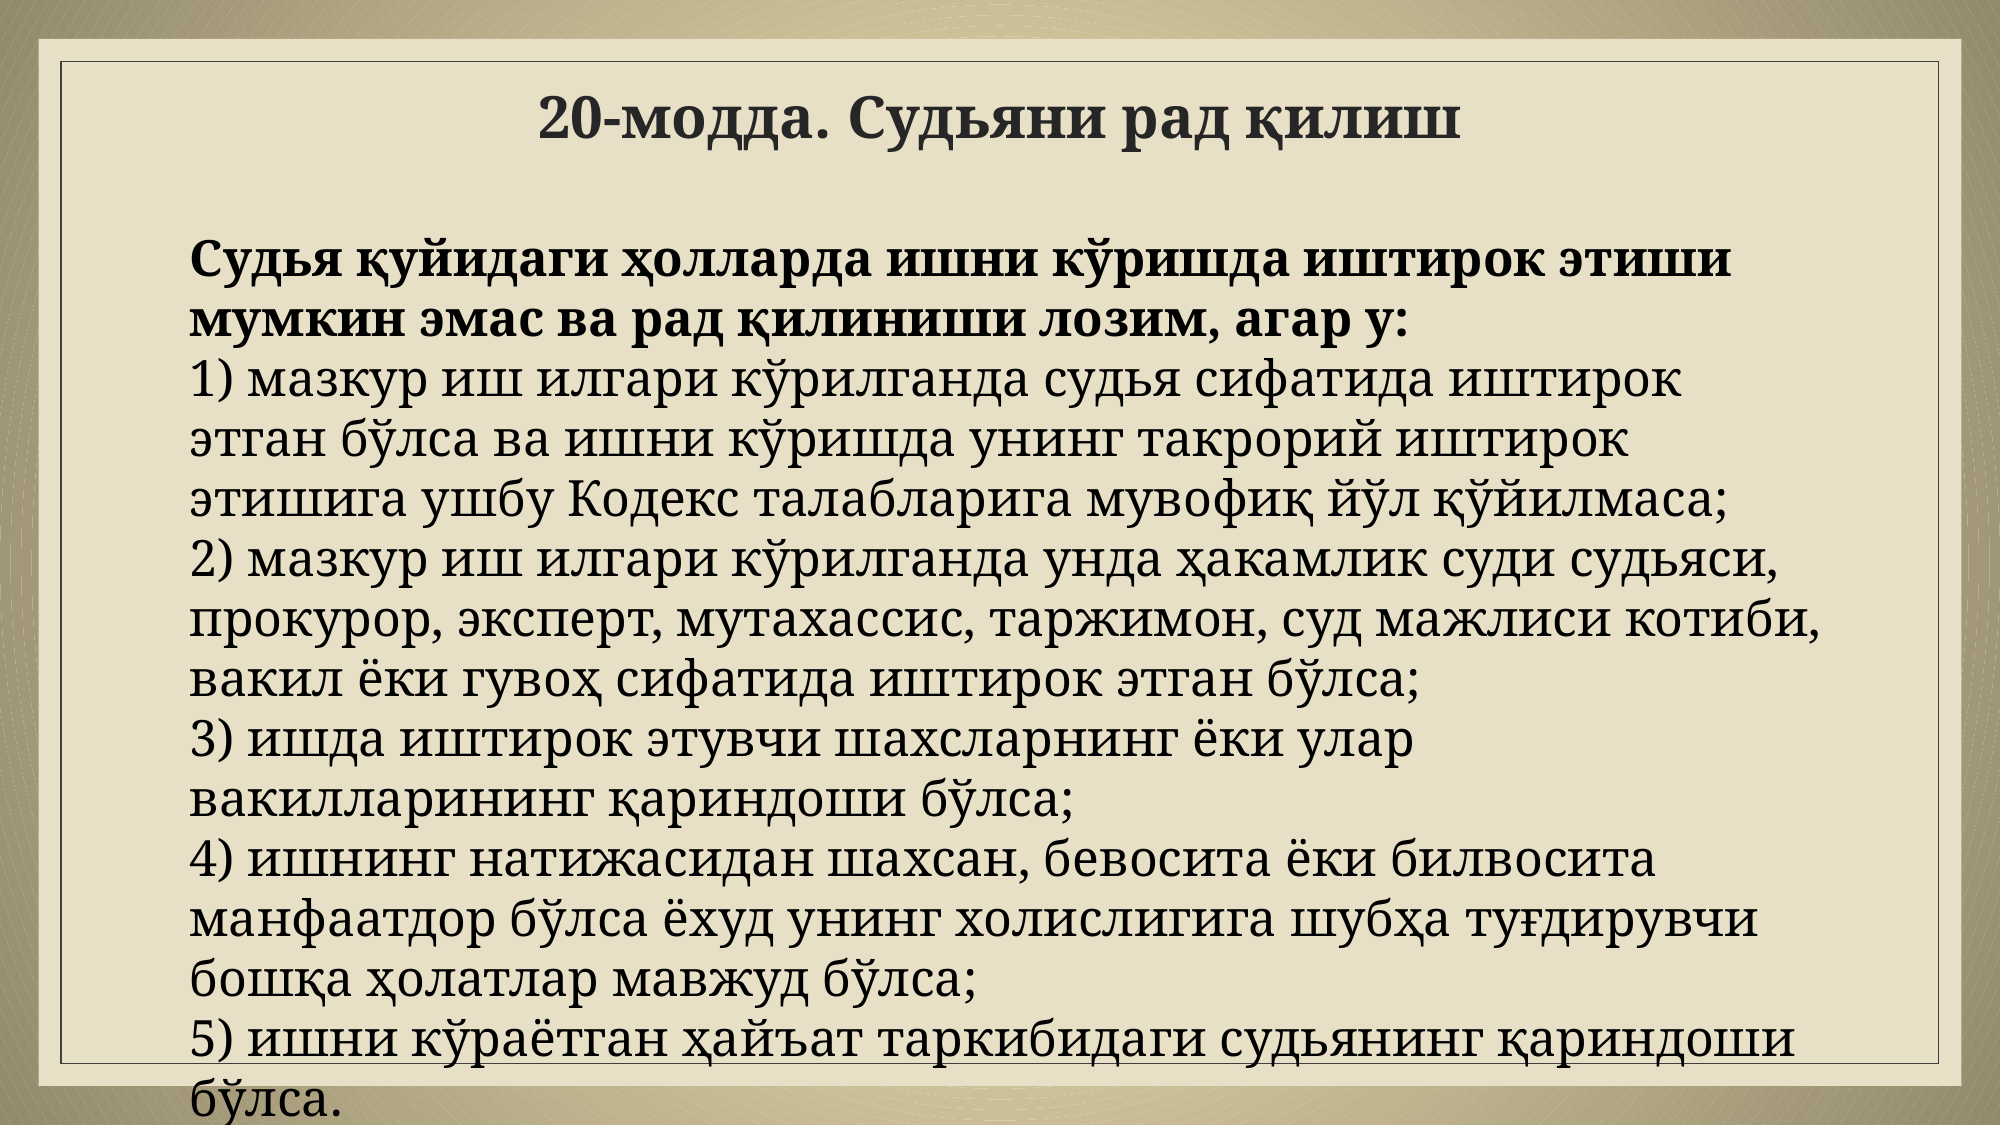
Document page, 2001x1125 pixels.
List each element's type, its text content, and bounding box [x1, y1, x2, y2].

title 20-модда. Судьяни рад қилиш [174, 105, 1825, 205]
text_box Судья қуйидаги ҳолларда ишни кўришда иштирок этиши мумкин эмас ва рад қилиниши лозим, агар у: 1) мазкур иш илгари кўрилганда судья сифатида иштирок этган бўлса ва ишни кўришда унинг такрорий иштирок этишига ушбу Кодекс талабларига мувофиқ йўл қўйилмаса; 2) мазкур иш илгари кўрилганда унда ҳакамлик суди судьяси, прокурор, эксперт, мутахассис, таржимон, суд мажлиси котиби, вакил ёки гувоҳ сифатида иштирок этган бўлса; 3) ишда иштирок этувчи шахсларнинг ёки улар вакилларининг қариндоши бўлса; 4) ишнинг натижасидан шахсан, бевосита ёки билвосита манфаатдор бўлса ёхуд унинг холислигига шубҳа туғдирувчи бошқа ҳолатлар мавжуд бўлса; 5) ишни кўраётган ҳайъат таркибидаги судьянинг қариндоши бўлса. [174, 218, 1845, 1125]
